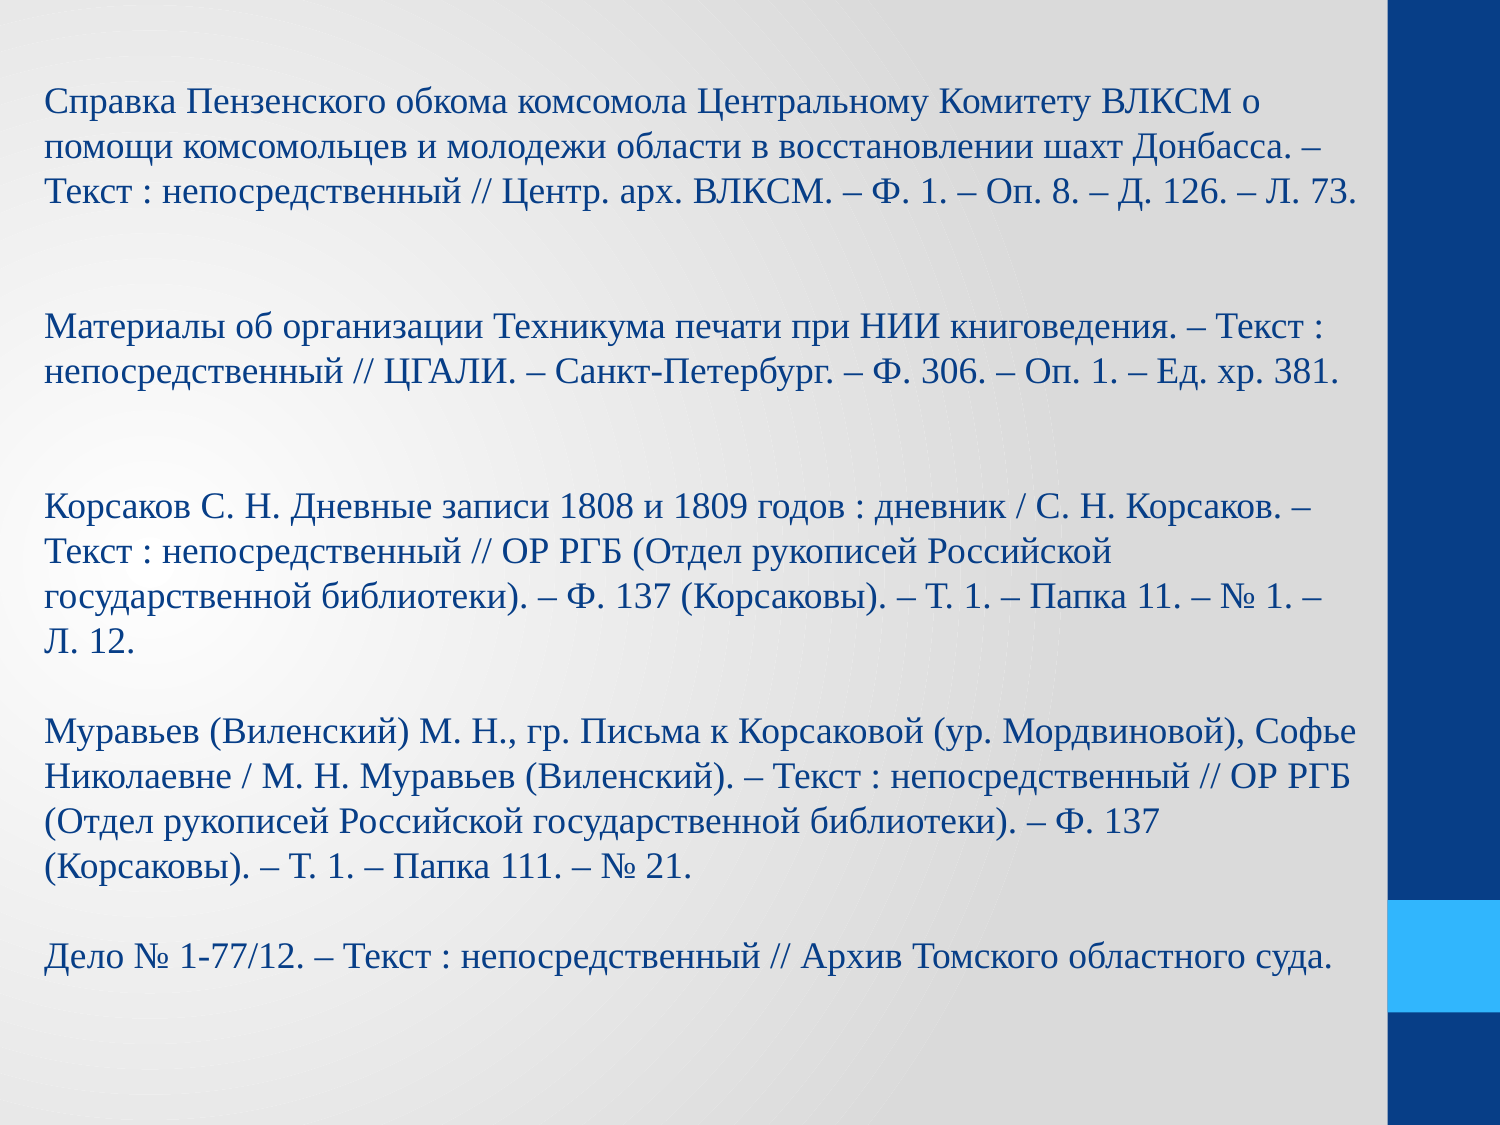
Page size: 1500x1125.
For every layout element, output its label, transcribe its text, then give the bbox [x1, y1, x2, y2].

text_box Справка Пензенского обкома комсомола Центральному Комитету ВЛКСМ о помощи комсомольцев и молодежи области в восстановлении шахт Донбасса. – Текст : непосредственный // Центр. арх. ВЛКСМ. – Ф. 1. – Оп. 8. – Д. 126. – Л. 73. Материалы об организации Техникума печати при НИИ книговедения. – Текст : непосредственный // ЦГАЛИ. – Санкт-Петербург. – Ф. 306. – Оп. 1. – Ед. хр. 381. Корсаков С. Н. Дневные записи 1808 и 1809 годов : дневник / С. Н. Корсаков. – Текст : непосредственный // ОР РГБ (Отдел рукописей Российской государственной библиотеки). – Ф. 137 (Корсаковы). – Т. 1. – Папка 11. – № 1. – Л. 12. Муравьев (Виленский) М. Н., гр. Письма к Корсаковой (ур. Мордвиновой), Софье Николаевне / М. Н. Муравьев (Виленский). – Текст : непосредственный // ОР РГБ (Отдел рукописей Российской государственной библиотеки). – Ф. 137 (Корсаковы). – Т. 1. – Папка 111. – № 21. Дело № 1-77/12. – Текст : непосредственный // Архив Томского областного суда. [29, 19, 1377, 1125]
